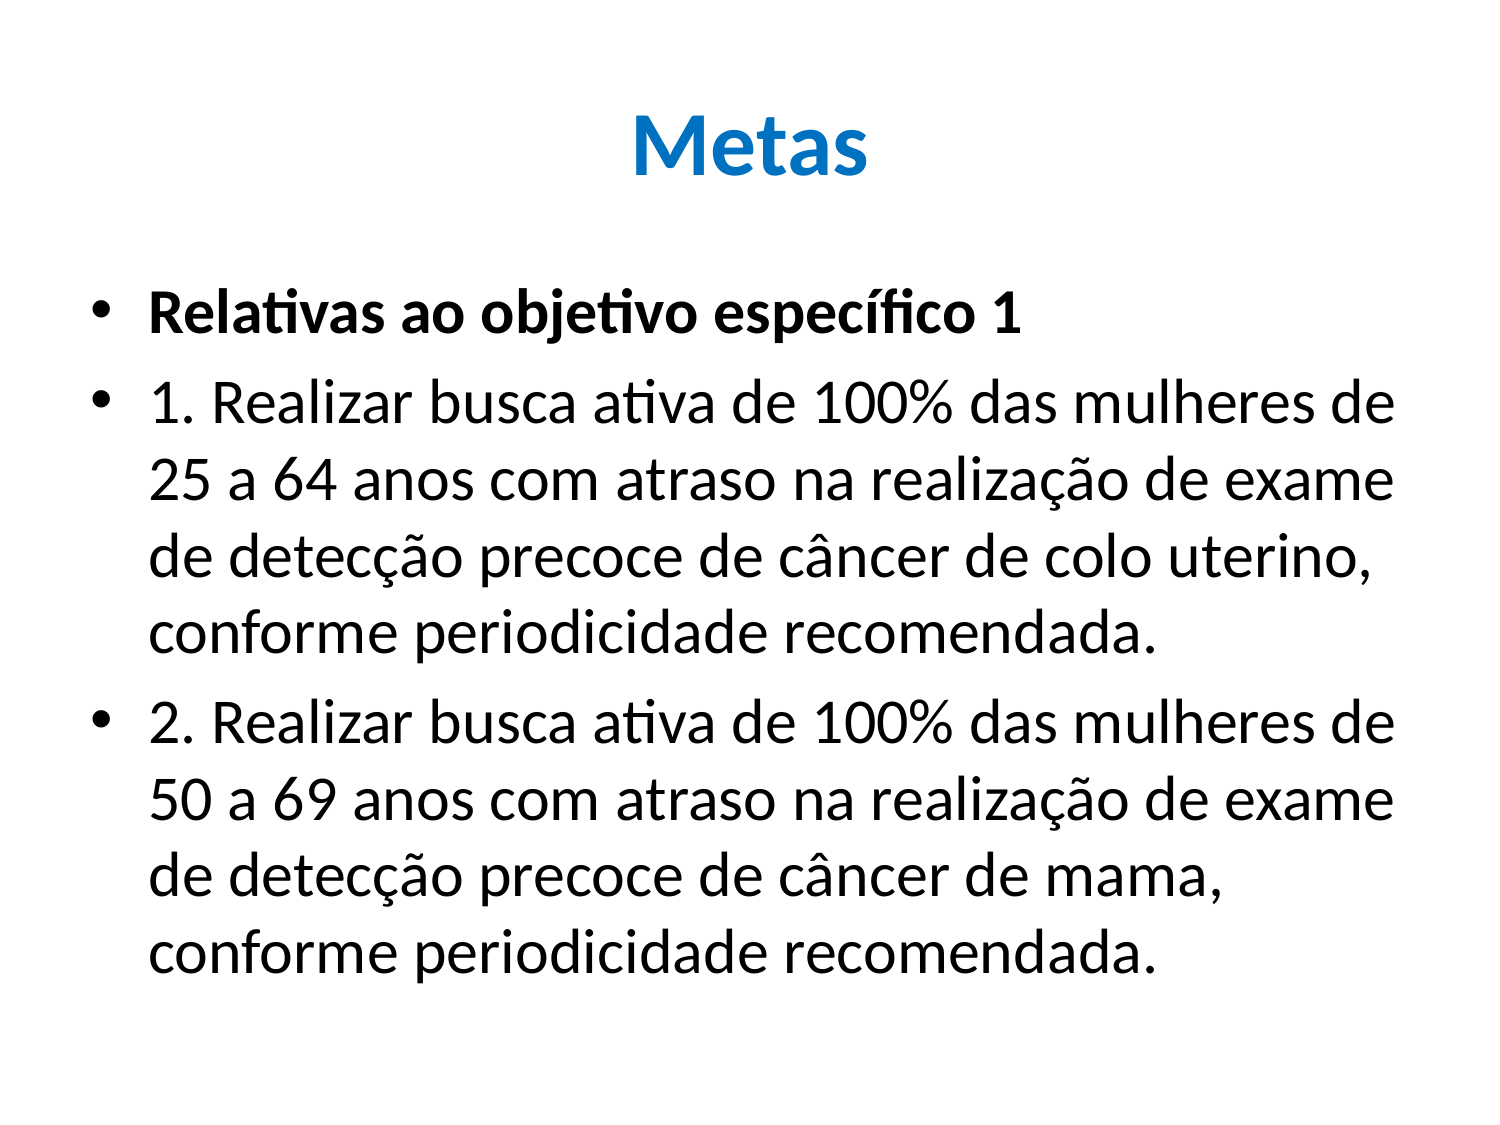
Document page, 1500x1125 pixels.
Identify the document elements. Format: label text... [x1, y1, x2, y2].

list Relativas ao objetivo específico 1 1. Realizar busca ativa de 100% das mulheres de 25 a 64 anos com atraso na realização de exame de detecção precoce de câncer de colo uterino, conforme periodicidade recomendada. 2. Realizar busca ativa de 100% das mulheres de 50 a 69 anos com atraso na realização de exame de detecção precoce de câncer de mama, conforme periodicidade recomendada. [75, 262, 1425, 1005]
title Metas [75, 45, 1425, 233]
